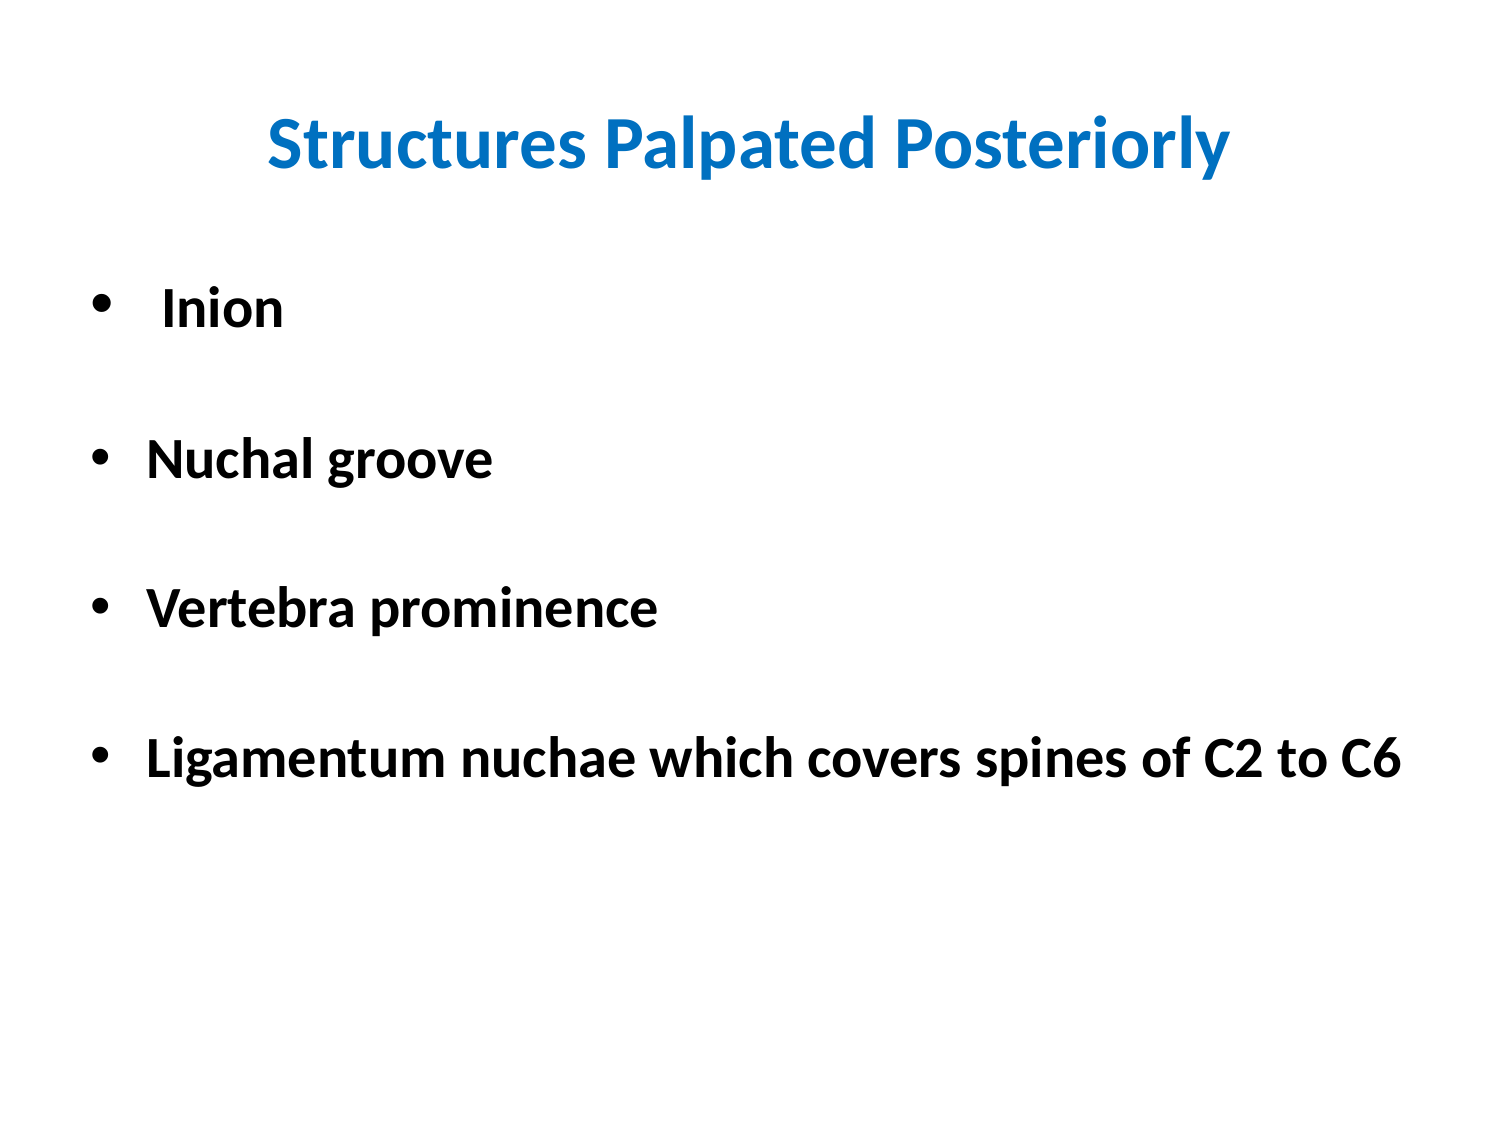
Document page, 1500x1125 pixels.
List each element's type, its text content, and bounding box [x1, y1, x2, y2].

list Inion Nuchal groove Vertebra prominence Ligamentum nuchae which covers spines of C2 to C6 [75, 262, 1425, 1005]
title Structures Palpated Posteriorly [75, 45, 1425, 233]
